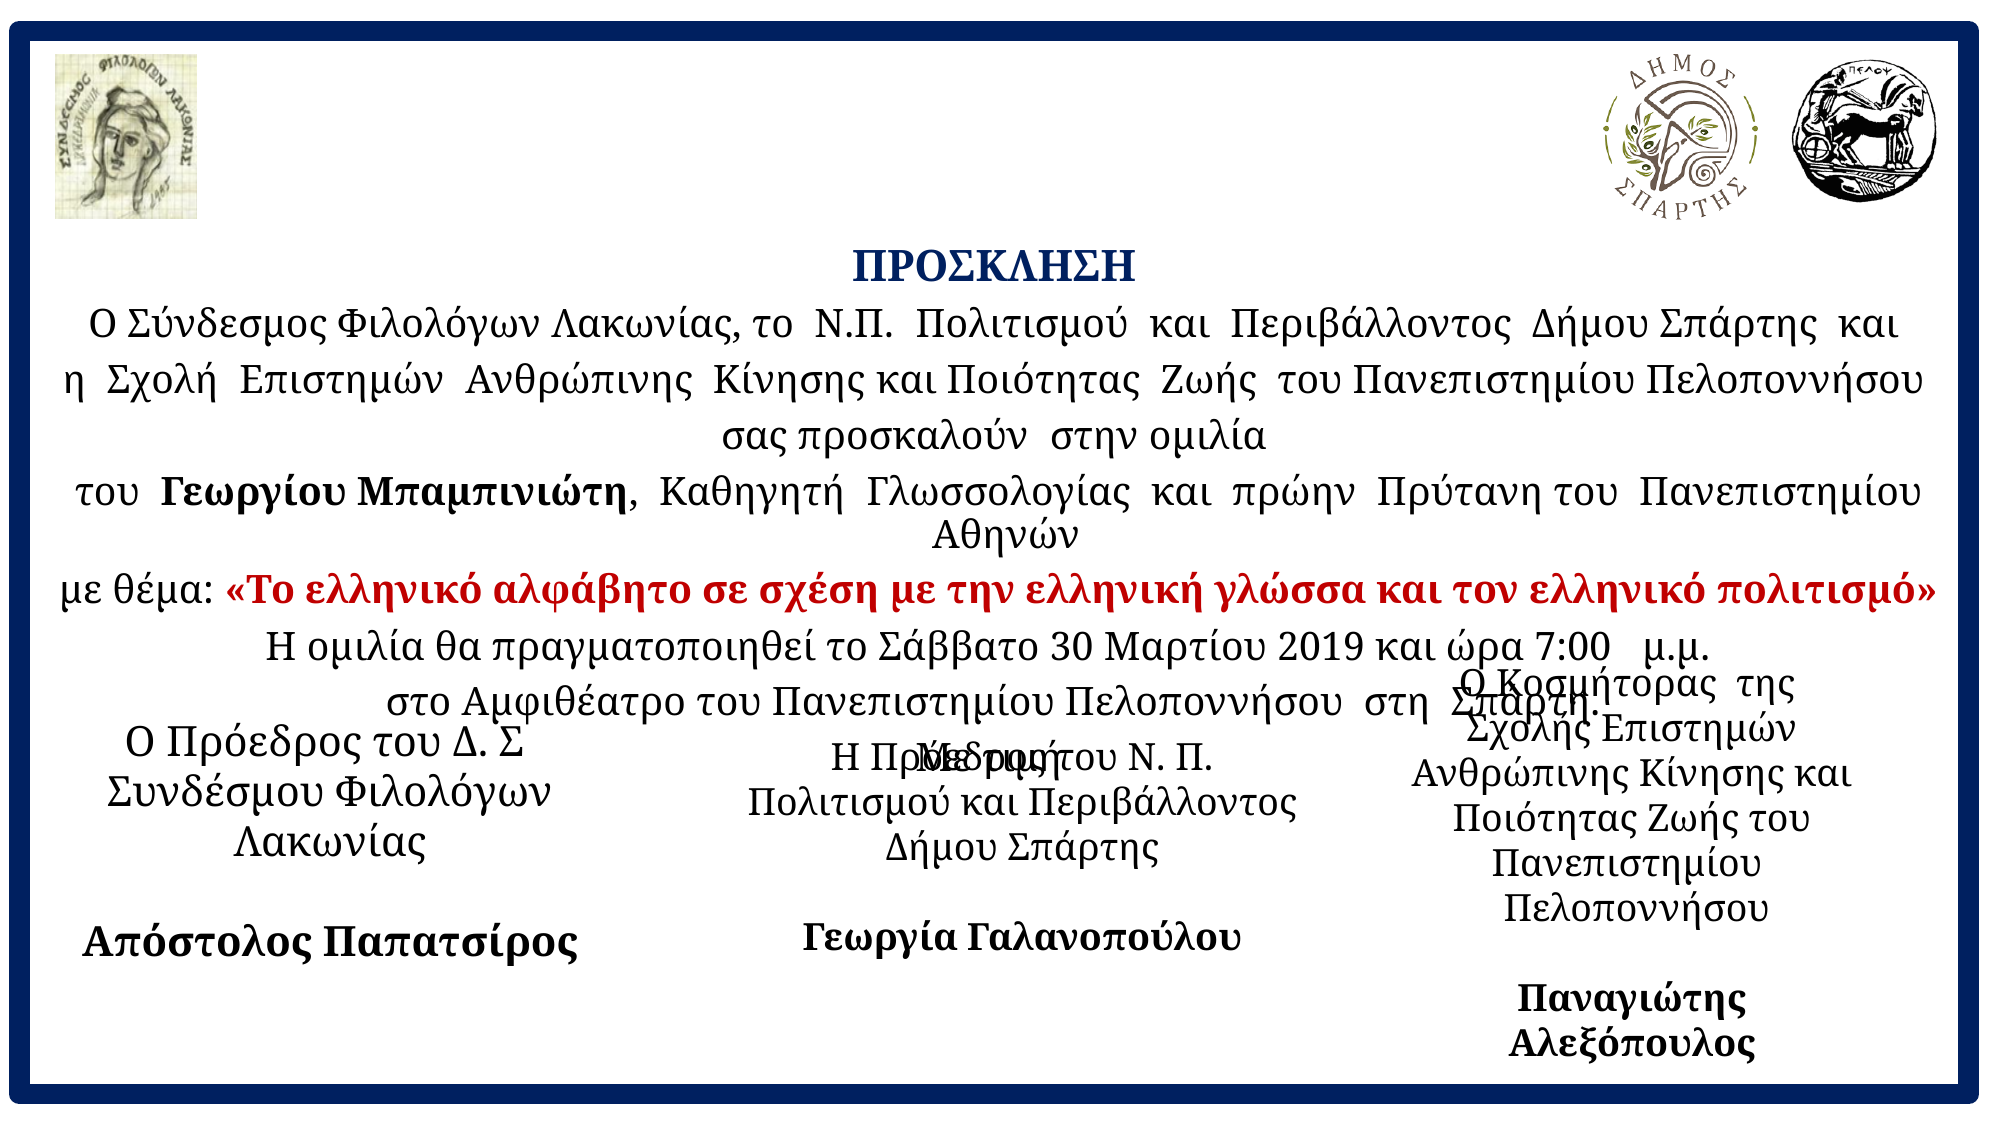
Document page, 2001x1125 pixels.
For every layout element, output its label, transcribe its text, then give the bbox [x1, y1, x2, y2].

text_box Ο Κοσμήτορας της Σχολής Επιστημών Ανθρώπινης Κίνησης και Ποιότητας Ζωής του Πανεπιστημίου Πελοποννήσου Παναγιώτης Αλεξόπουλος [1389, 727, 1875, 995]
picture [1786, 54, 1942, 209]
text_box Η Πρόεδρος του Ν. Π. Πολιτισμού και Περιβάλλοντος Δήμου Σπάρτης Γεωργία Γαλανοπούλου [727, 739, 1317, 953]
text_box Ο Πρόεδρος του Δ. Σ Συνδέσμου Φιλολόγων Λακωνίας Απόστολος Παπατσίρος [42, 715, 618, 965]
picture [1597, 54, 1763, 220]
list ΠΡΟΣΚΛΗΣΗ Ο Σύνδεσμος Φιλολόγων Λακωνίας, το Ν.Π. Πολιτισμού και Περιβάλλοντος Δήμου Σπάρτης και η Σχολή Επιστημών Ανθρώπινης Κίνησης και Ποιότητας Ζωής του Πανεπιστημίου Πελοποννήσου σας προσκαλούν στην ομιλία του Γεωργίου Μπαμπινιώτη, Καθηγητή Γλωσσολογίας και πρώην Πρύτανη του Πανεπιστημίου Αθηνών με θέμα: «Το ελληνικό αλφάβητο σε σχέση με την ελληνική γλώσσα και τον ελληνικό πολιτισμό» Η ομιλία θα πραγματοποιηθεί το Σάββατο 30 Μαρτίου 2019 και ώρα 7:00 μ.μ. στο Αμφιθέατρο του Πανεπιστημίου Πελοποννήσου στη Σπάρτη. Με τιμή [19, 30, 1969, 1094]
picture [54, 54, 197, 219]
